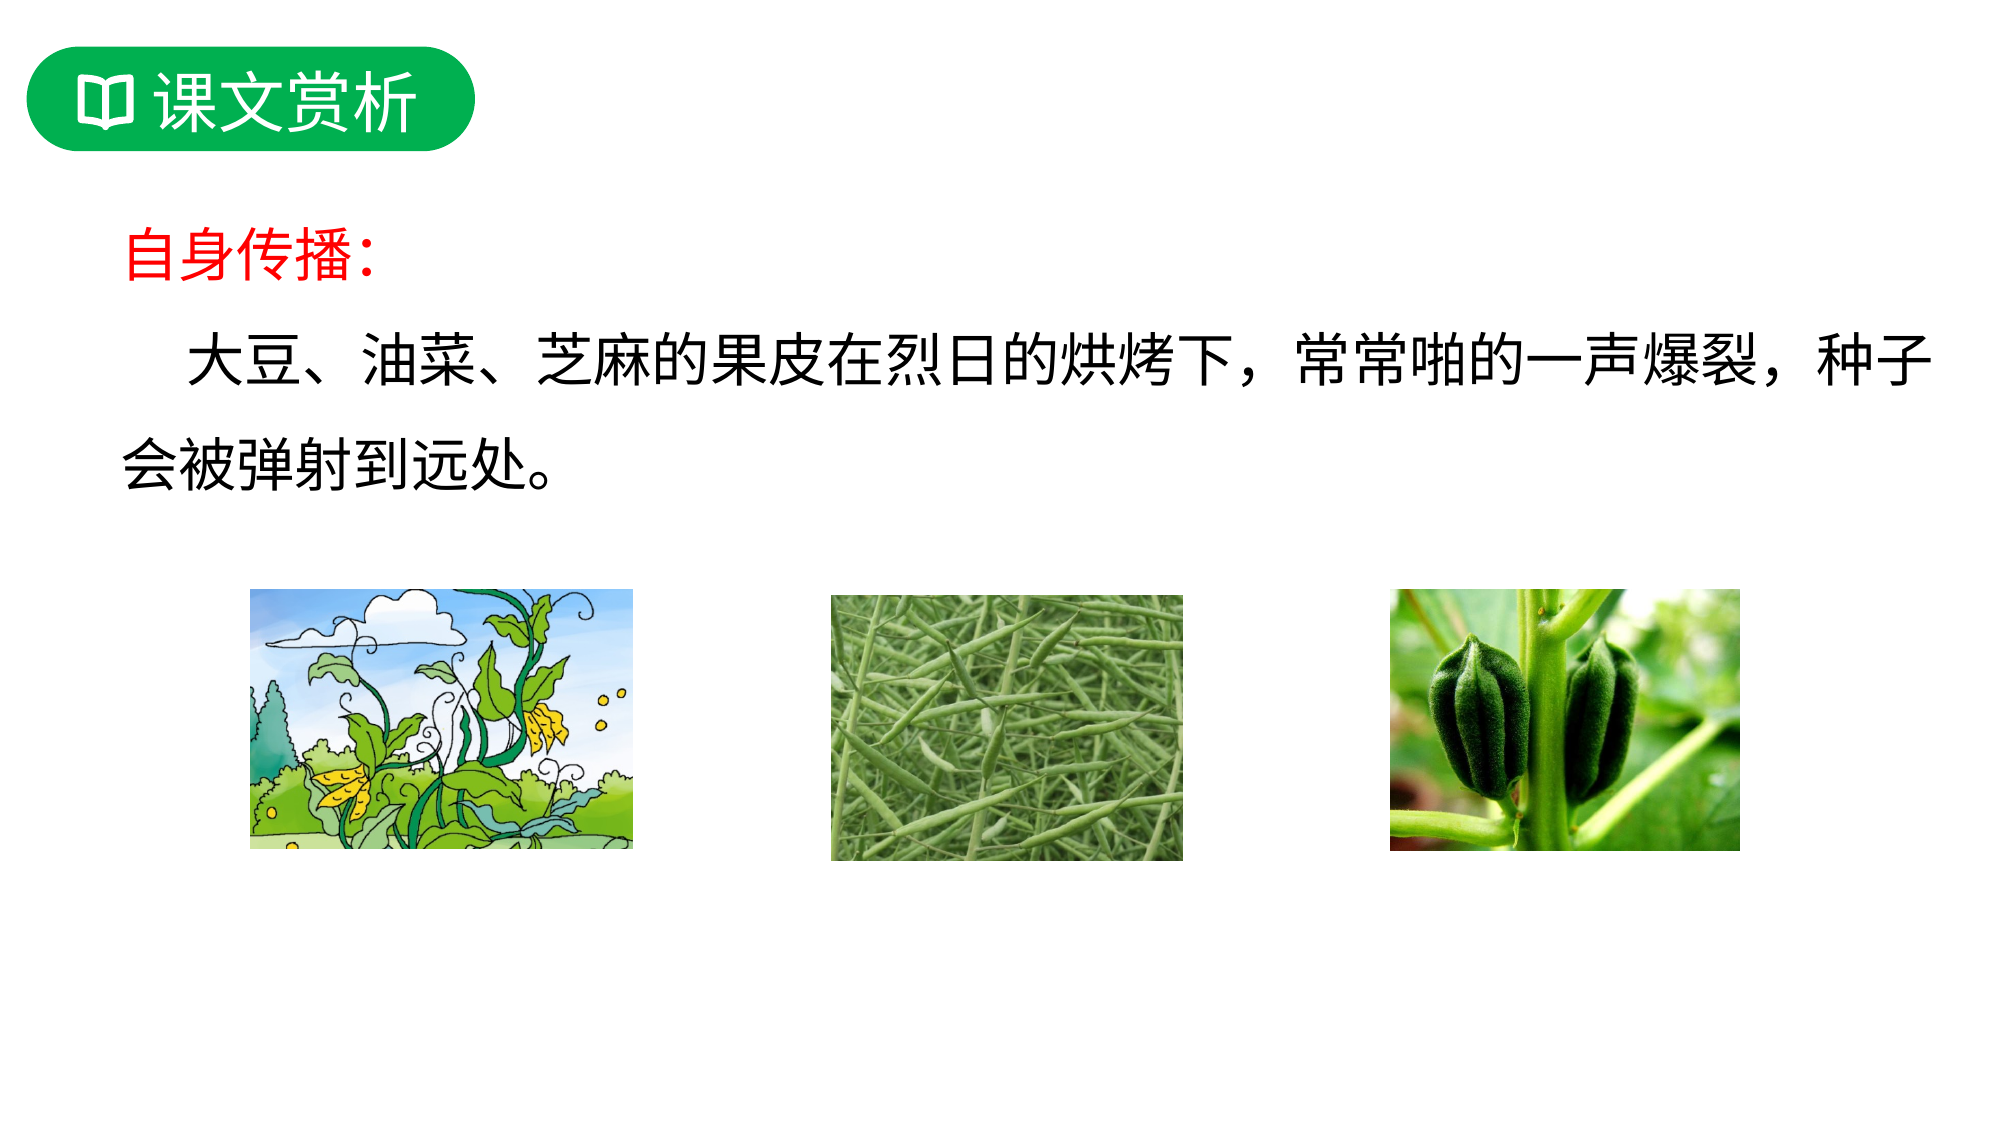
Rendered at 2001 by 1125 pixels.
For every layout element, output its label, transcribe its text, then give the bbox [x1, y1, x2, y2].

picture [1390, 589, 1740, 851]
picture [250, 589, 633, 849]
text_box [25, 45, 477, 153]
text_box [77, 74, 134, 131]
text_box 自身传播： 大豆、油菜、芝麻的果皮在烈日的烘烤下，常常啪的一声爆裂，种子会被弹射到远处。 [99, 172, 1963, 508]
text_box 课文赏析 [137, 53, 444, 149]
picture [831, 595, 1183, 861]
